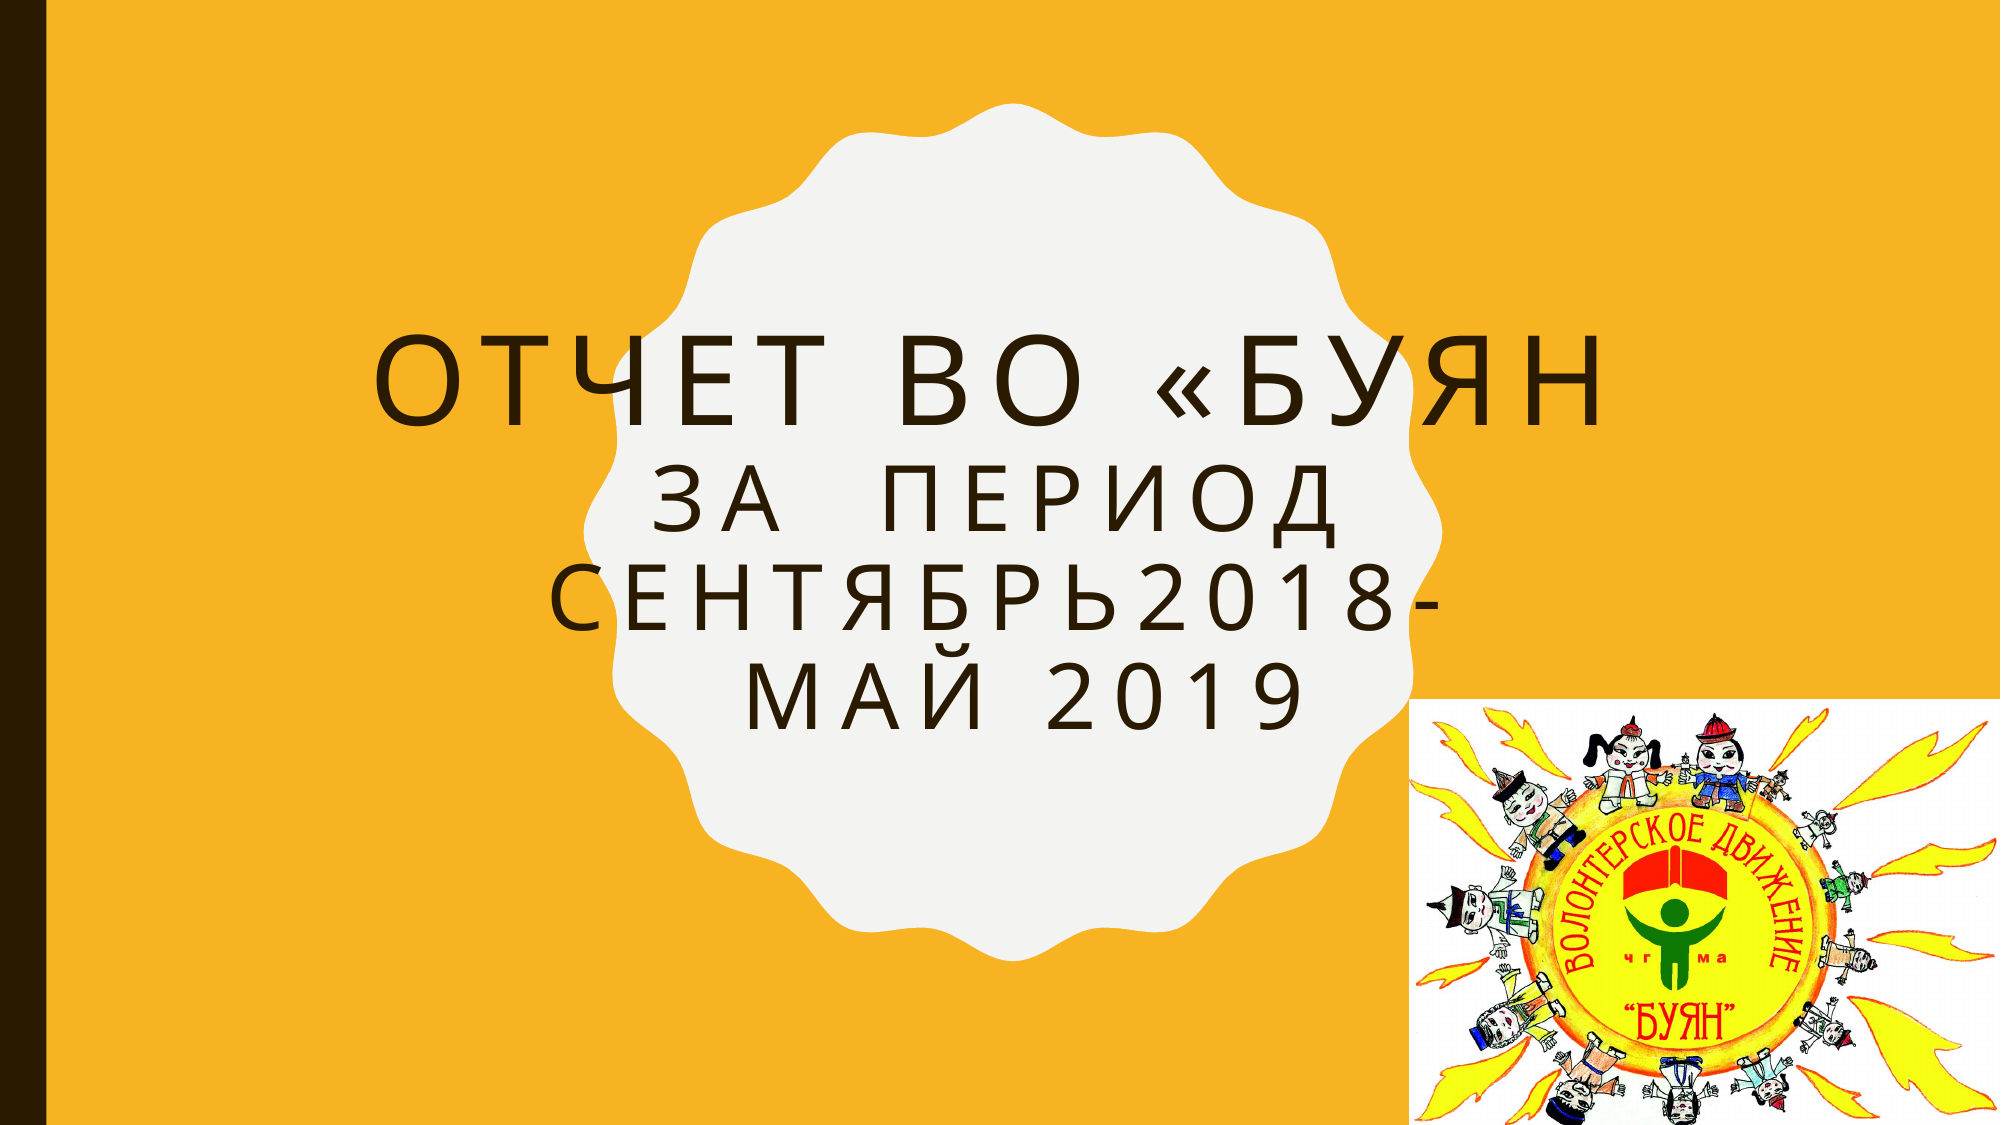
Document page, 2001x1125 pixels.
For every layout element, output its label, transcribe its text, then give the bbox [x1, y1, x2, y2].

picture [1409, 699, 2000, 1125]
title Отчет ВО «Буян за период сентябрь2018- май 2019 [176, 86, 1870, 981]
